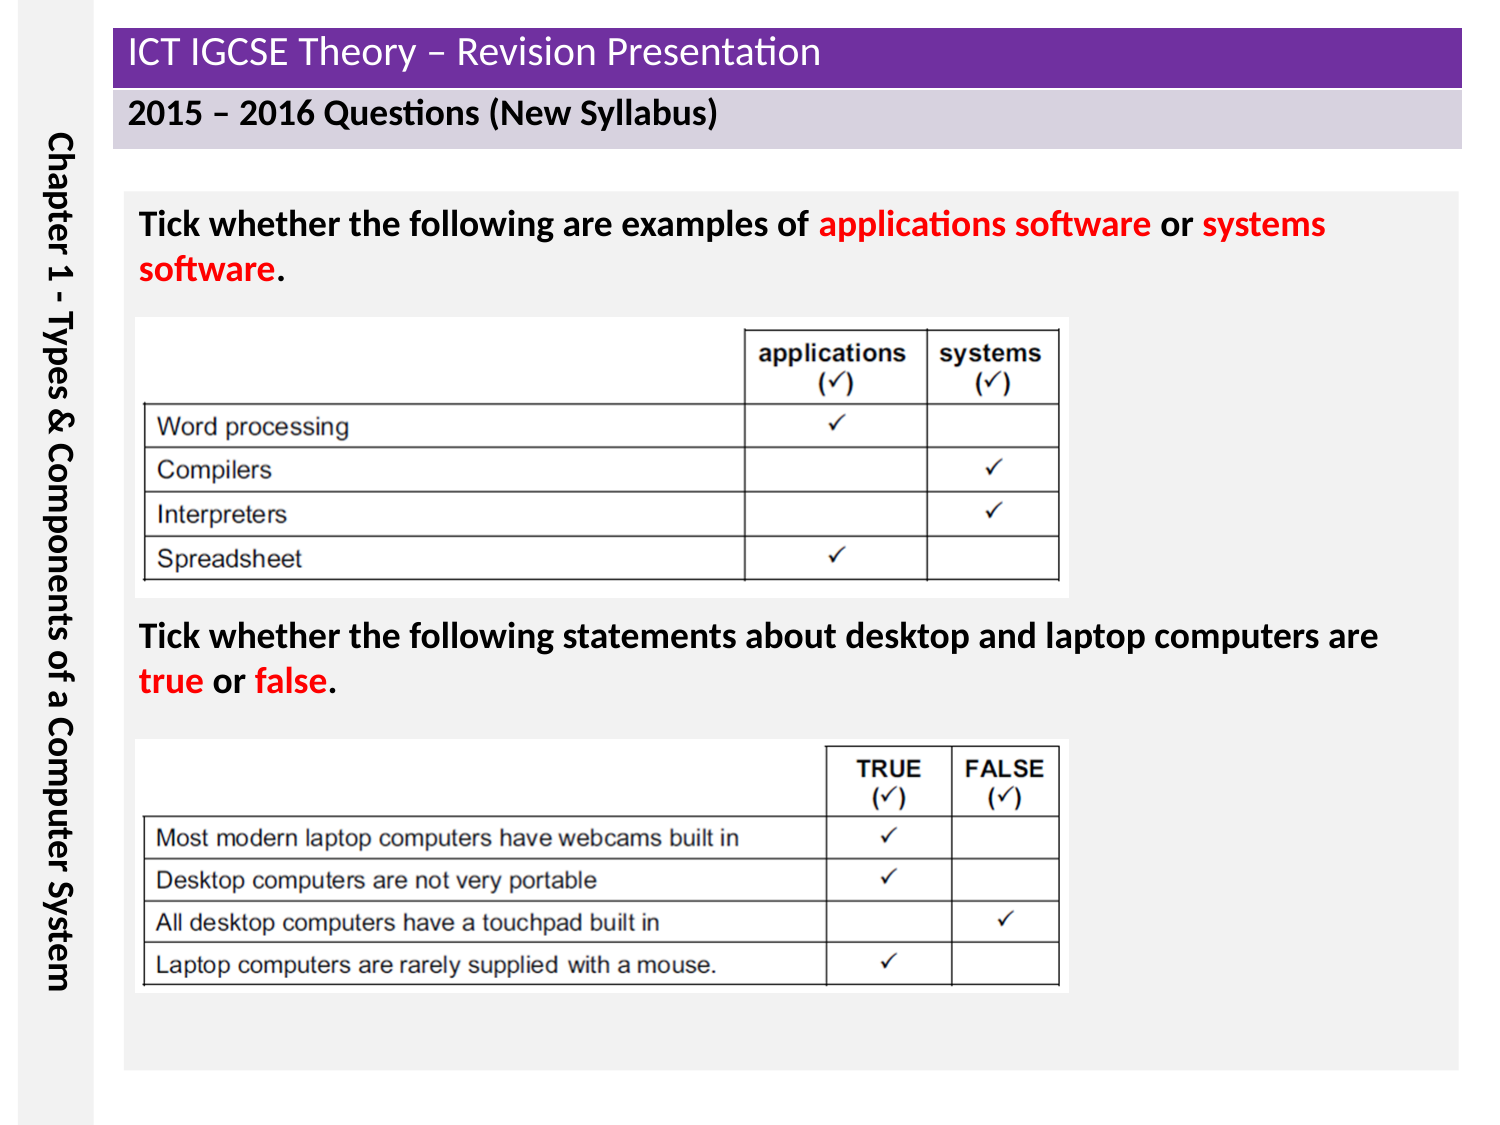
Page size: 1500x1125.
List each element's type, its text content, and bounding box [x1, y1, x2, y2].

picture [135, 739, 1070, 993]
list Tick whether the following are examples of applications software or systems software. Tick whether the following statements about desktop and laptop computers are true or false. [123, 191, 1459, 1071]
picture [135, 317, 1070, 598]
